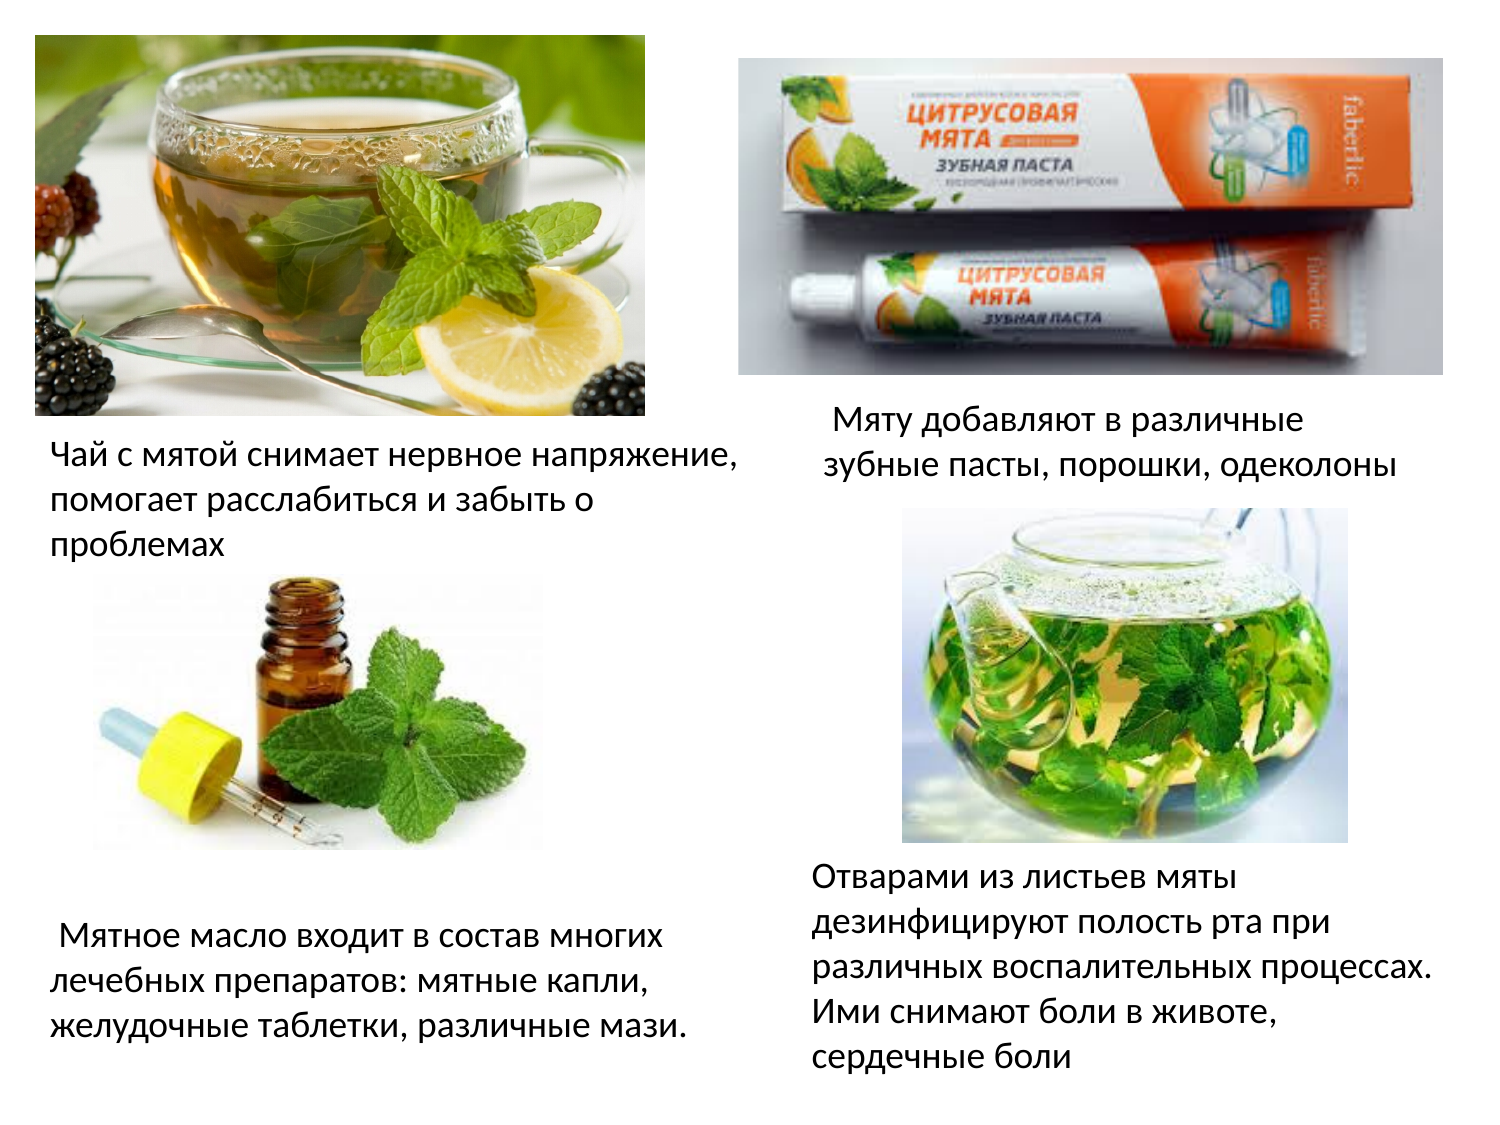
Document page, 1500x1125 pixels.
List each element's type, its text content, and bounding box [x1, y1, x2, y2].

picture [902, 508, 1348, 843]
text_box Мятное масло входит в состав многих лечебных препаратов: мятные капли, желудочные таблетки, различные мази. [35, 902, 786, 1053]
picture [738, 58, 1444, 376]
picture [34, 34, 645, 417]
text_box Мяту добавляют в различные зубные пасты, порошки, одеколоны [808, 386, 1418, 492]
text_box Чай с мятой снимает нервное напряжение, помогает расслабиться и забыть о проблемах [35, 421, 786, 572]
picture [93, 573, 543, 850]
text_box Отварами из листьев мяты дезинфицируют полость рта при различных воспалительных процессах. Ими снимают боли в животе, сердечные боли [796, 843, 1453, 1084]
